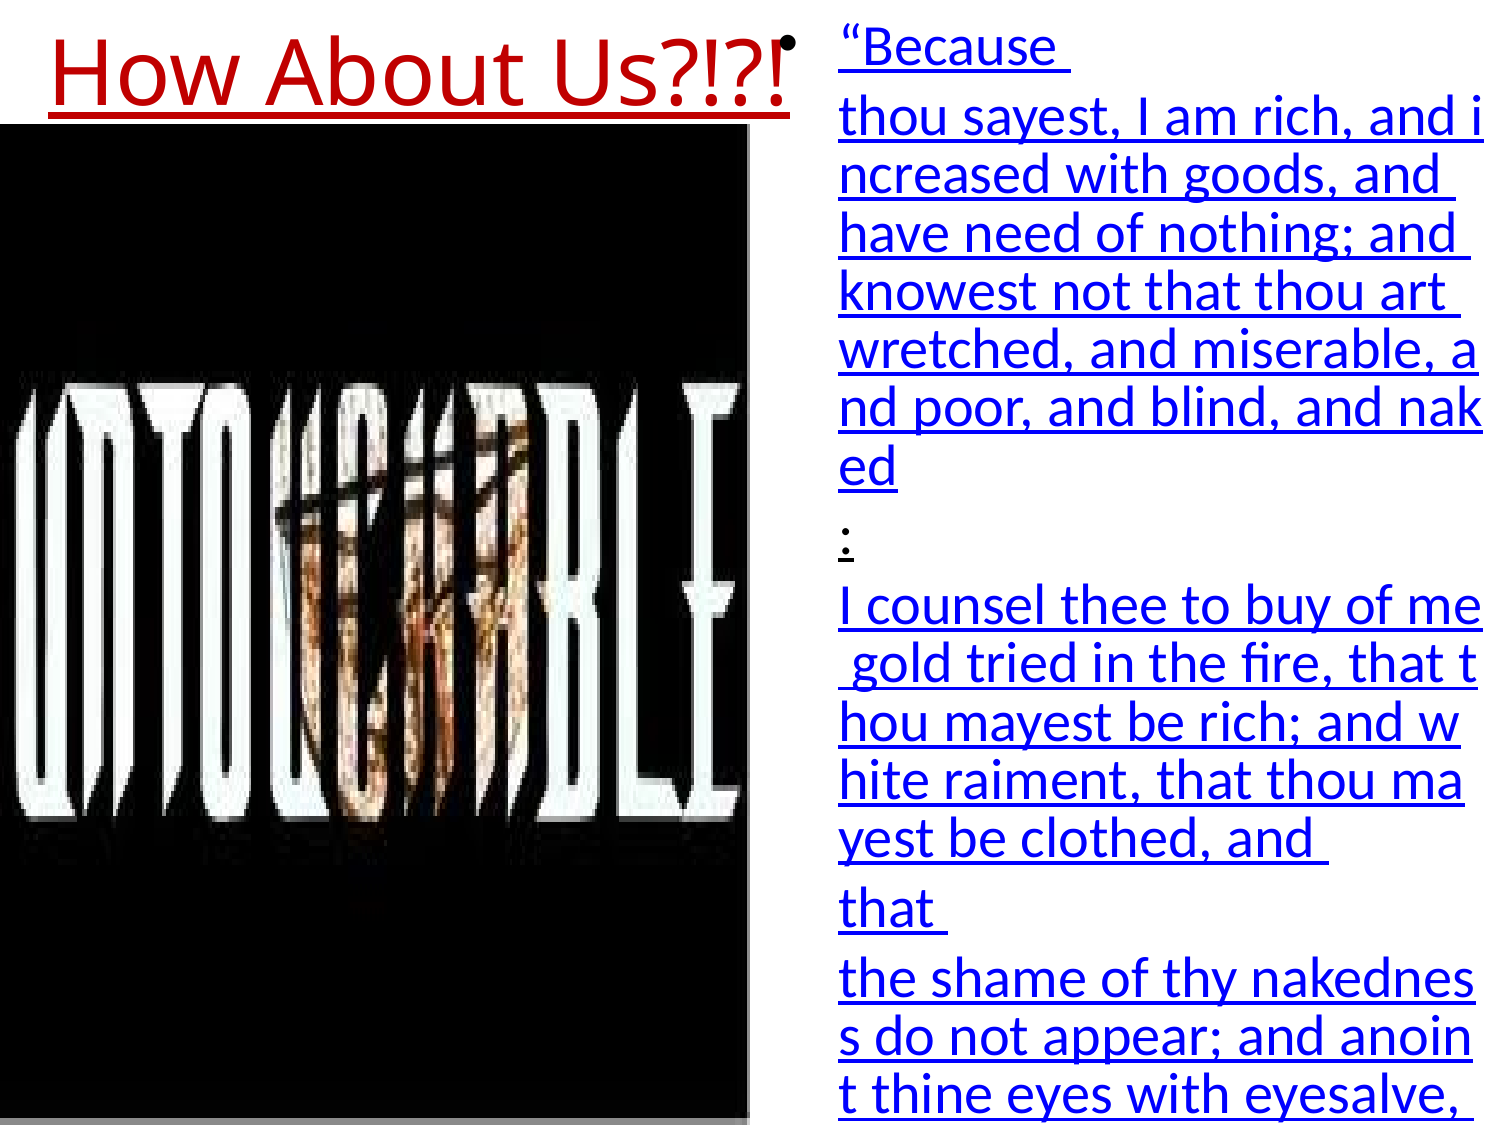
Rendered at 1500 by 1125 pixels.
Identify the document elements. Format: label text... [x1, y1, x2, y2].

title How About Us?!?! [0, 0, 762, 138]
list “Because thou sayest, I am rich, and increased with goods, and have need of nothing; and knowest not that thou art wretched, and miserable, and poor, and blind, and naked: I counsel thee to buy of me gold tried in the fire, that thou mayest be rich; and white raiment, that thou mayest be clothed, and that the shame of thy nakedness do not appear; and anoint thine eyes with eyesalve, that thou mayest see. As many as I love, I rebuke and chasten: be zealous therefore, and repent.” Rev. 3:17-19 [762, 0, 1500, 1125]
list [0, 124, 751, 1125]
